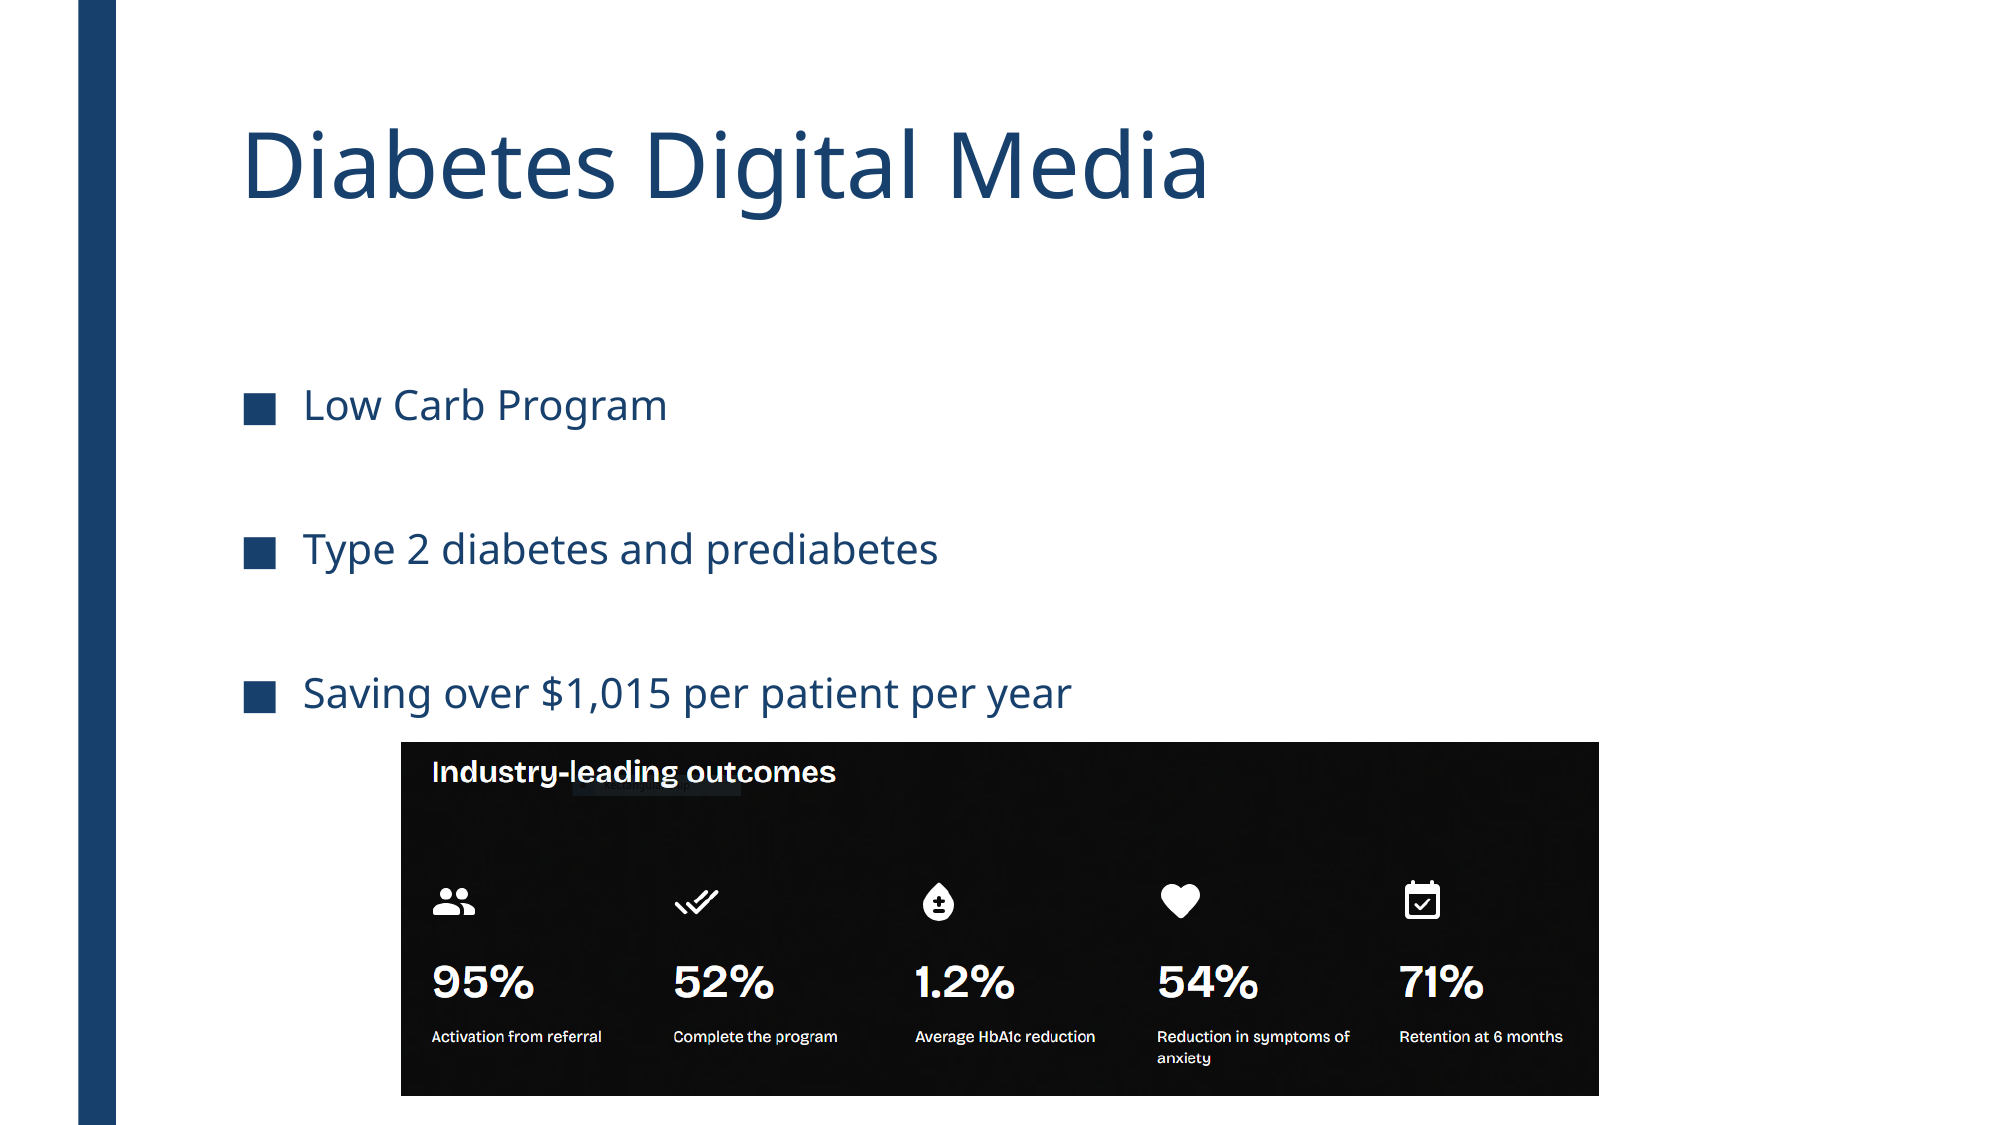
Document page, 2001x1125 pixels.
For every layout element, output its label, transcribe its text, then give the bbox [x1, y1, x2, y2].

list Low Carb Program Type 2 diabetes and prediabetes Saving over $1,015 per patient per year [225, 375, 1800, 963]
picture [400, 742, 1599, 1096]
title Diabetes Digital Media [225, 112, 1800, 357]
